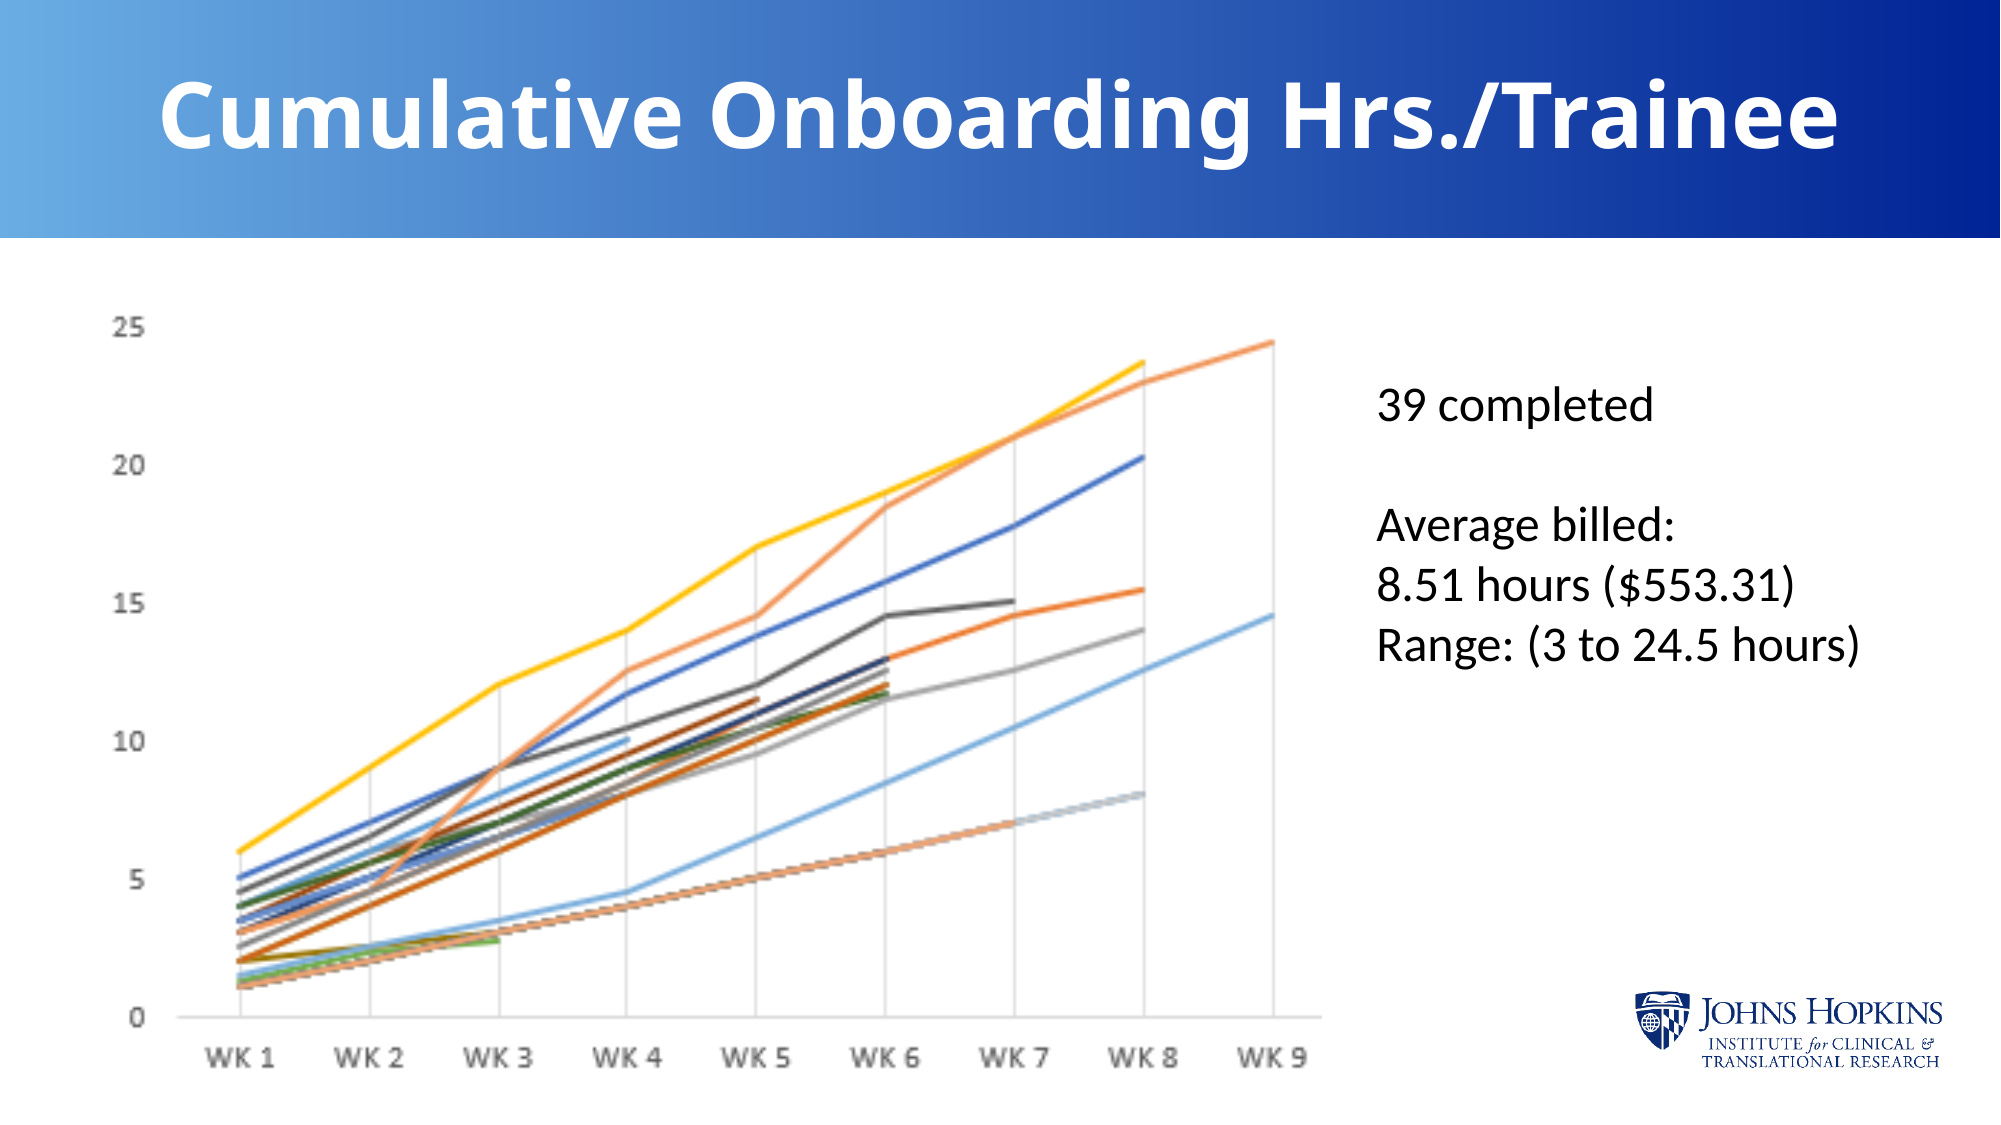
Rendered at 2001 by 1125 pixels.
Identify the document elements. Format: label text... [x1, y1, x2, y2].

picture [1577, 933, 2000, 1125]
text_box 39 completed Average billed: 8.51 hours ($553.31) Range: (3 to 24.5 hours) [1361, 364, 1976, 739]
title Cumulative Onboarding Hrs./Trainee [137, 10, 1863, 228]
picture [102, 283, 1322, 1080]
